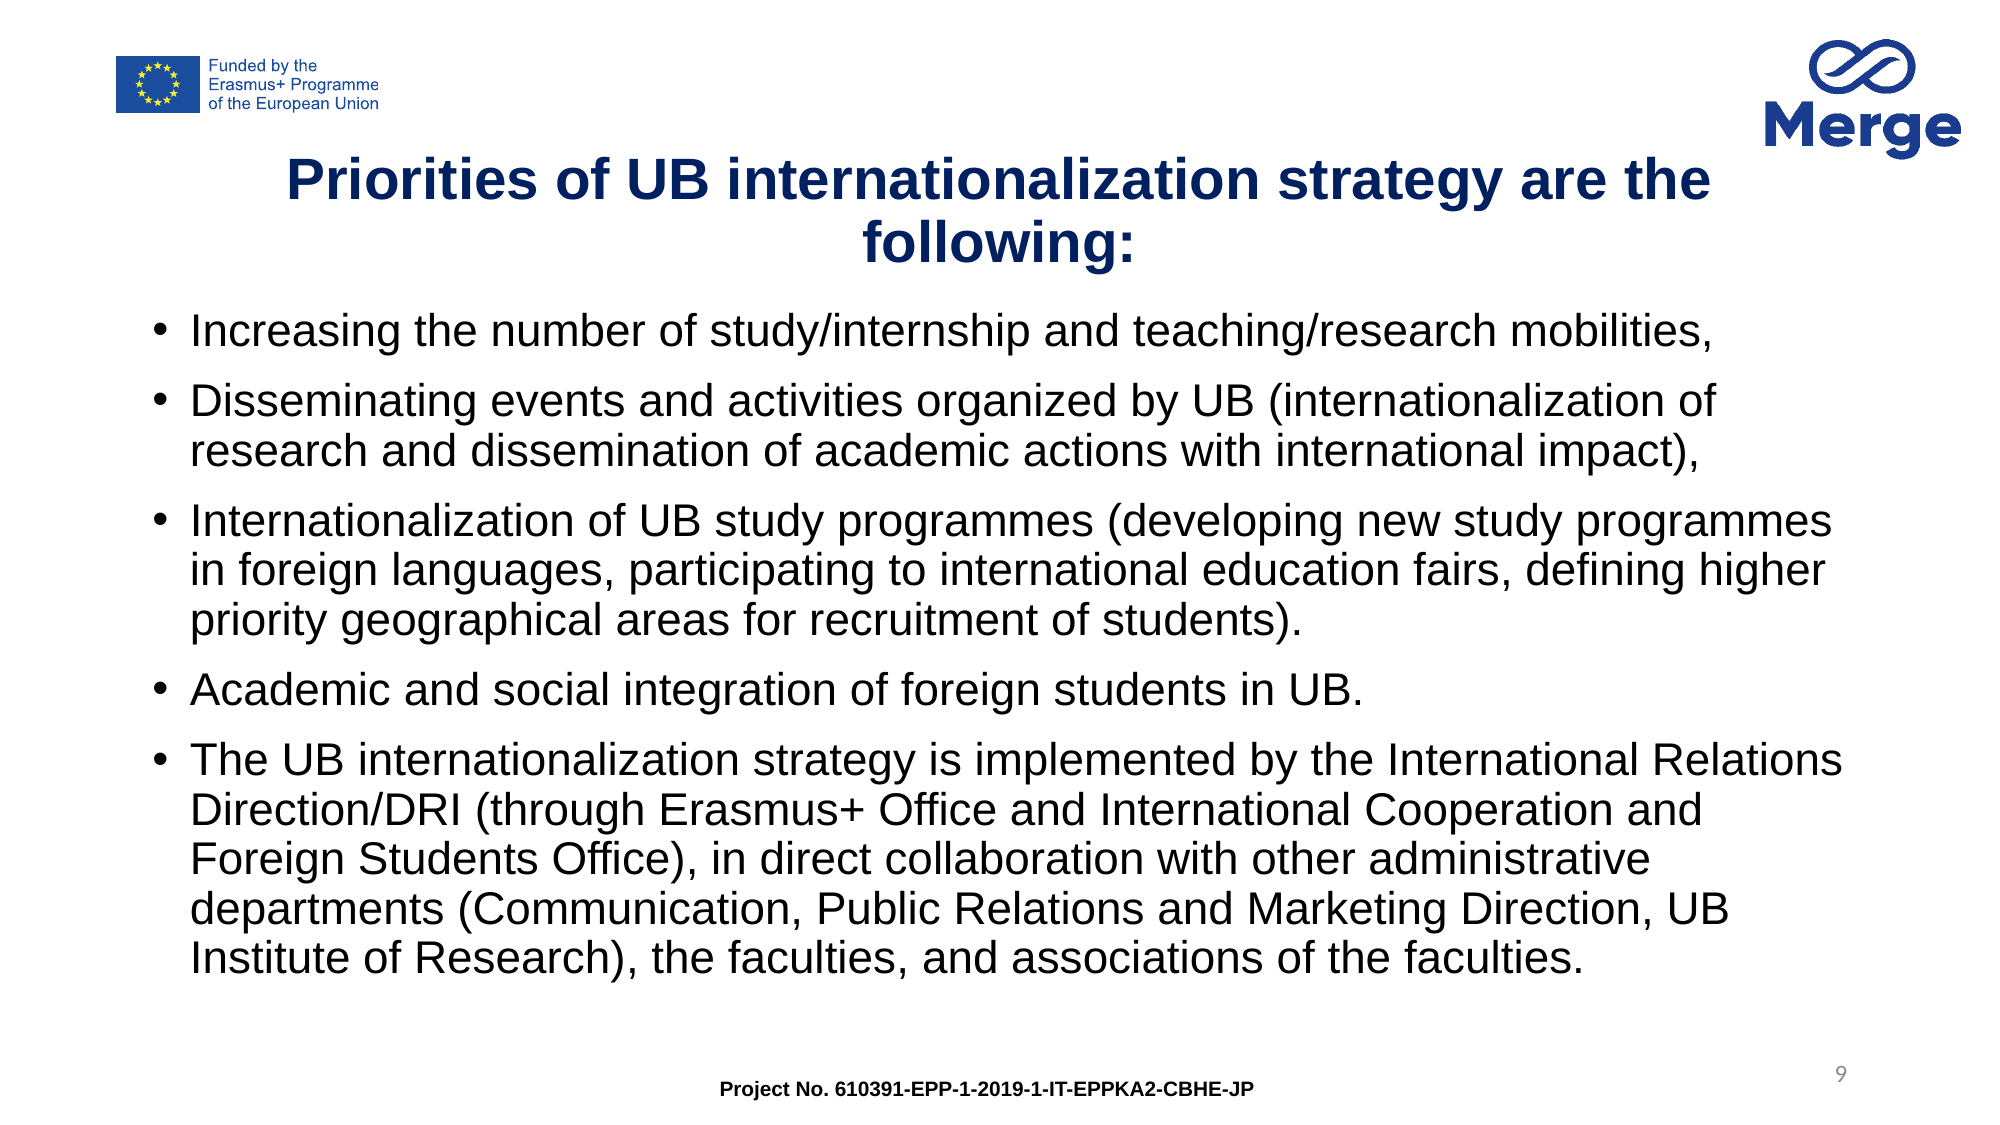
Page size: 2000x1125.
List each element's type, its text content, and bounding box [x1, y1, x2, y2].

list Increasing the number of study/internship and teaching/research mobilities, Disseminating events and activities organized by UB (internationalization of research and dissemination of academic actions with international impact), Internationalization of UB study programmes (developing new study programmes in foreign languages, participating to international education fairs, defining higher priority geographical areas for recruitment of students). Academic and social integration of foreign students in UB. The UB internationalization strategy is implemented by the International Relations Direction/DRI (through Erasmus+ Office and International Cooperation and Foreign Students Office), in direct collaboration with other administrative departments (Communication, Public Relations and Marketing Direction, UB Institute of Research), the faculties, and associations of the faculties. [137, 299, 1863, 1014]
slide_number 9 [1412, 1042, 1863, 1103]
picture [1761, 39, 1963, 163]
title Priorities of UB internationalization strategy are the following: [137, 125, 1863, 299]
